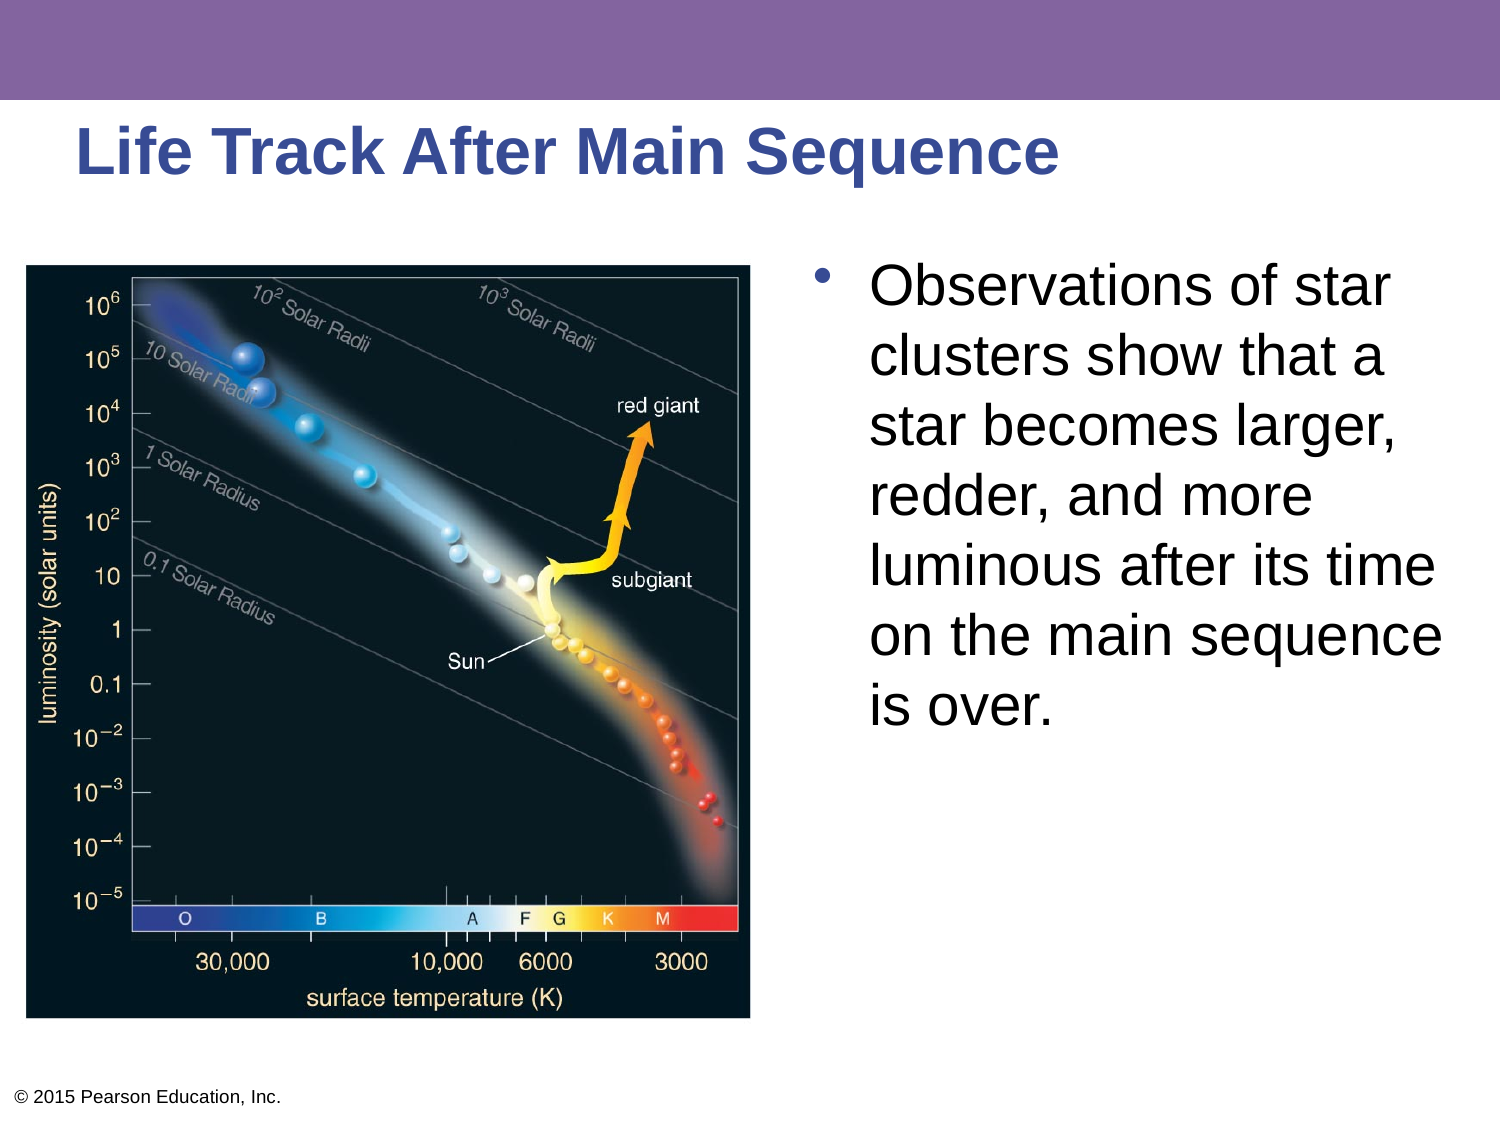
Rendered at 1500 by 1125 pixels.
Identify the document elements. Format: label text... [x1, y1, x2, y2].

picture [20, 259, 757, 1025]
list Observations of star clusters show that a star becomes larger, redder, and more luminous after its time on the main sequence is over. [798, 239, 1461, 1078]
footer © 2015 Pearson Education, Inc. [14, 1084, 900, 1115]
title Life Track After Main Sequence [0, 100, 1500, 196]
